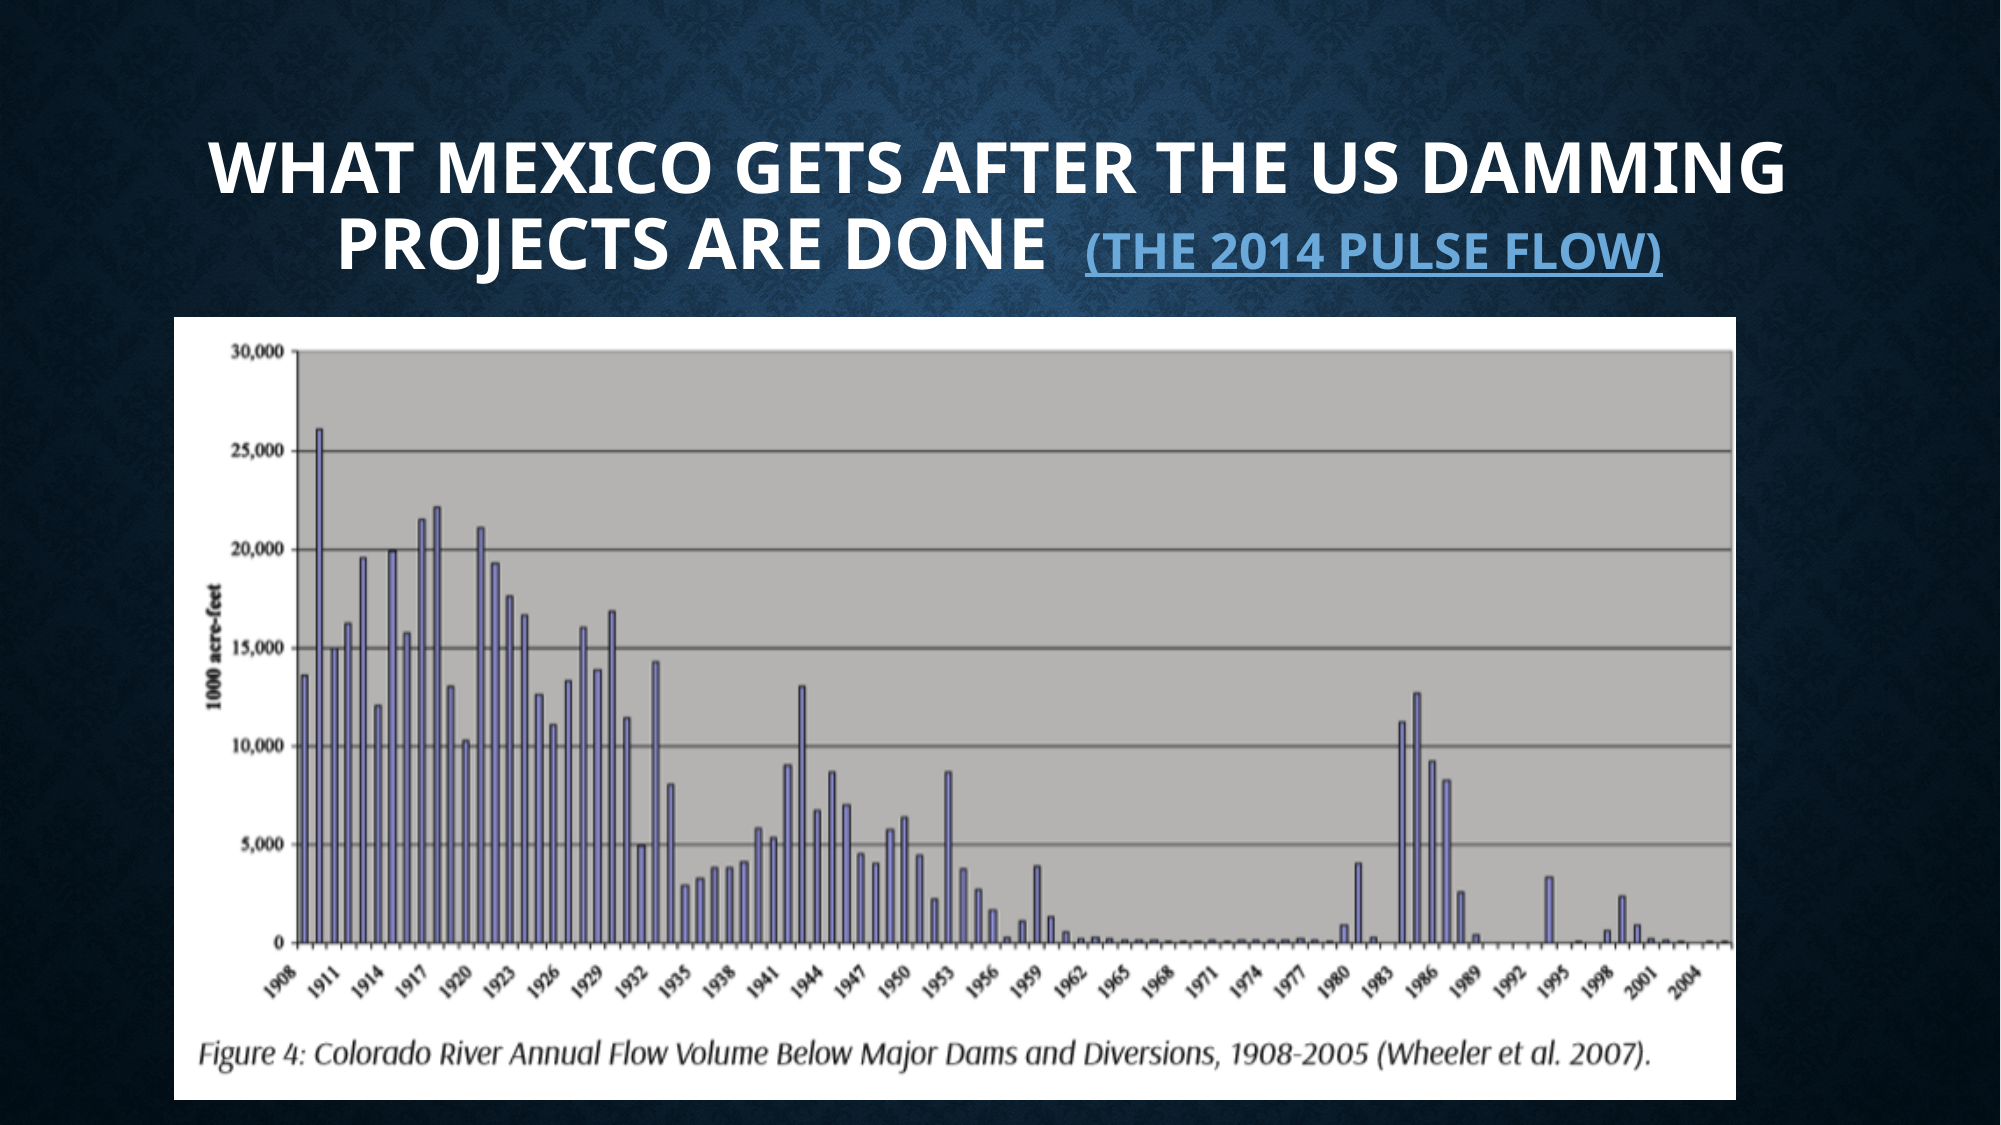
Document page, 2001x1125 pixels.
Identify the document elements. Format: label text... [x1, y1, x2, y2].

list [173, 317, 1736, 1101]
title What Mexico Gets after the US Damming Projects are Done (the 2014 Pulse Flow) [149, 99, 1849, 318]
